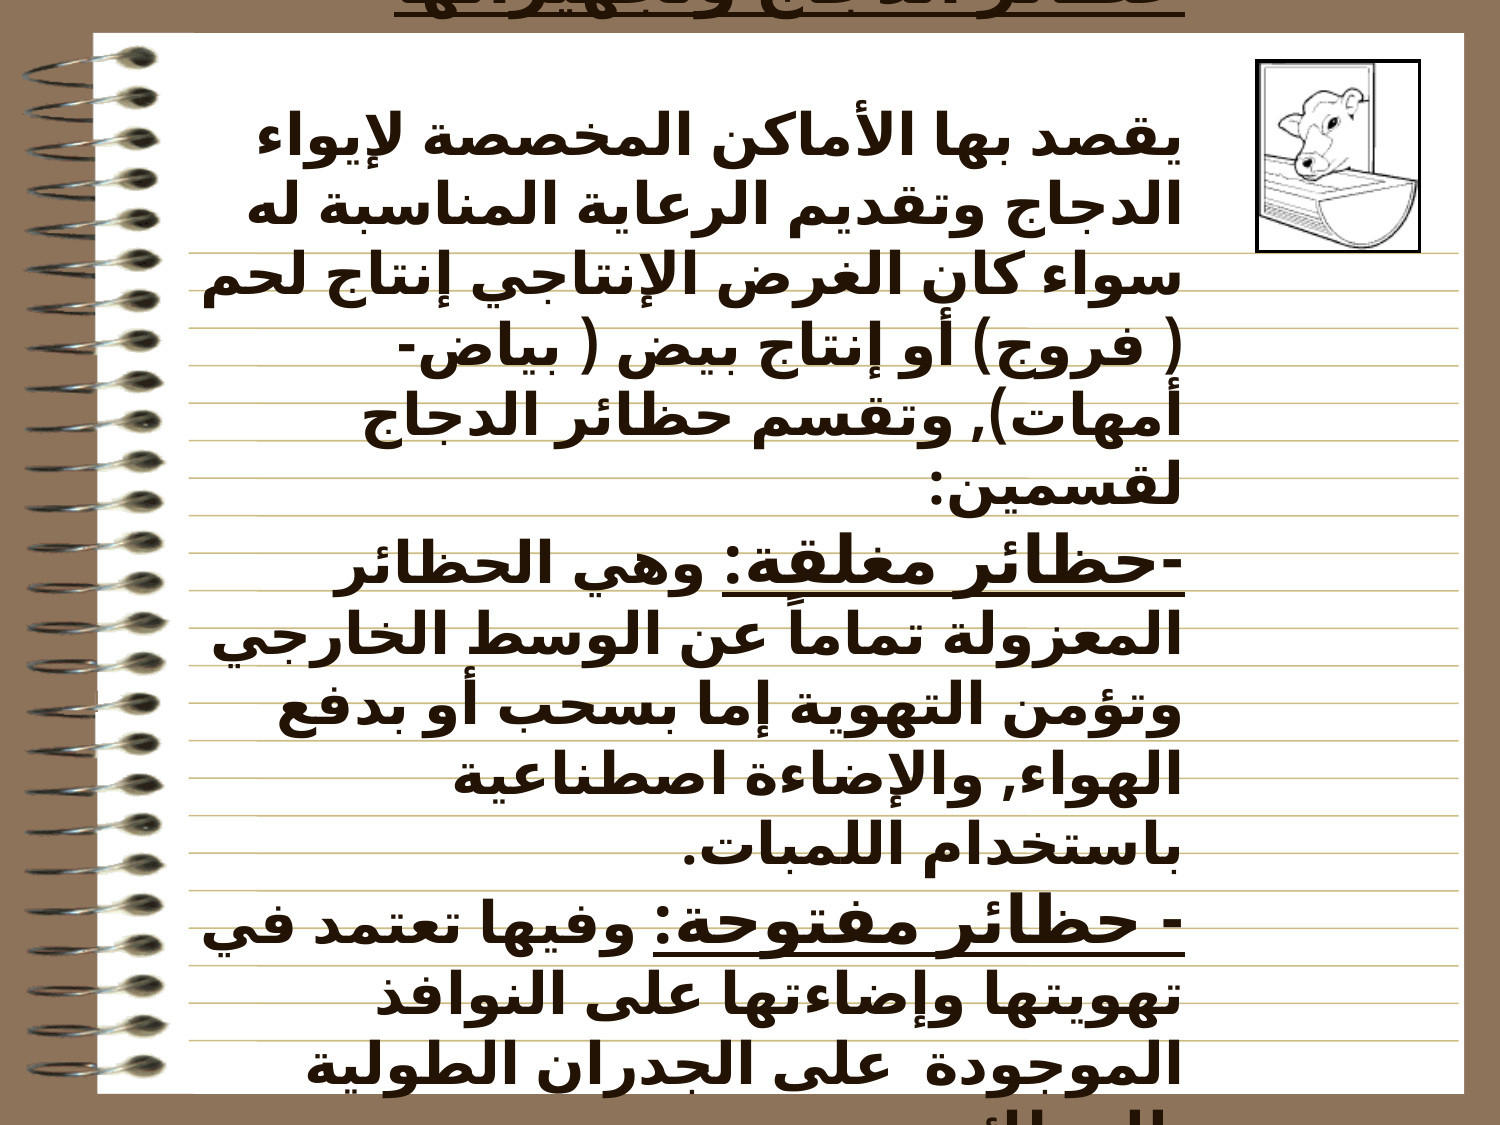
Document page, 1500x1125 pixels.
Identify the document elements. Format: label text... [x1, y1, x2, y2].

picture [0, 8, 194, 1115]
title حظائر الدجاج وتجهيزاتها يقصد بها الأماكن المخصصة لإيواء الدجاج وتقديم الرعاية المناسبة له سواء كان الغرض الإنتاجي إنتاج لحم ( فروج) أو إنتاج بيض ( بياض-أمهات), وتقسم حظائر الدجاج لقسمين: -حظائر مغلقة: وهي الحظائر المعزولة تماماً عن الوسط الخارجي وتؤمن التهوية إما بسحب أو بدفع الهواء, والإضاءة اصطناعية باستخدام اللمبات. - حظائر مفتوحة: وفيها تعتمد في تهويتها وإضاءتها على النوافذ الموجودة على الجدران الطولية للحظائر. [174, 65, 1200, 1038]
picture [1259, 63, 1418, 250]
